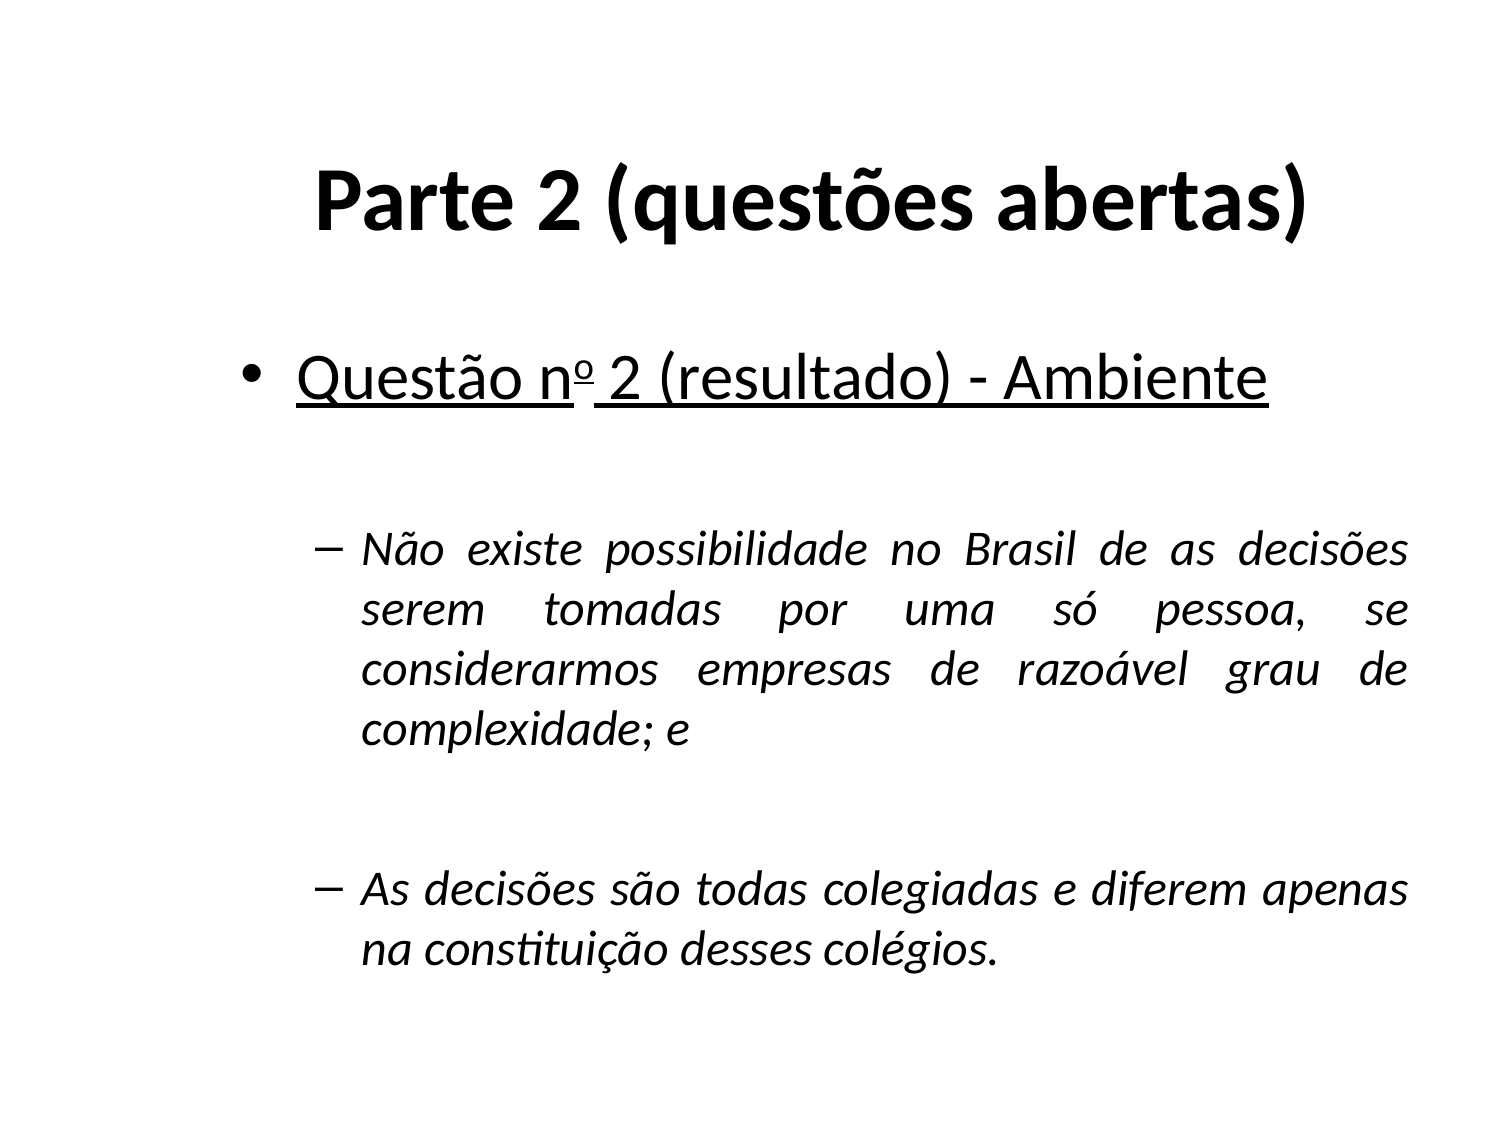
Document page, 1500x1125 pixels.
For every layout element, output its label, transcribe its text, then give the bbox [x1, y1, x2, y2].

title Parte 2 (questões abertas) [174, 75, 1450, 313]
list Questão no 2 (resultado) - Ambiente Não existe possibilidade no Brasil de as decisões serem tomadas por uma só pessoa, se considerarmos empresas de razoável grau de complexidade; e As decisões são todas colegiadas e diferem apenas na constituição desses colégios. [225, 324, 1425, 1063]
